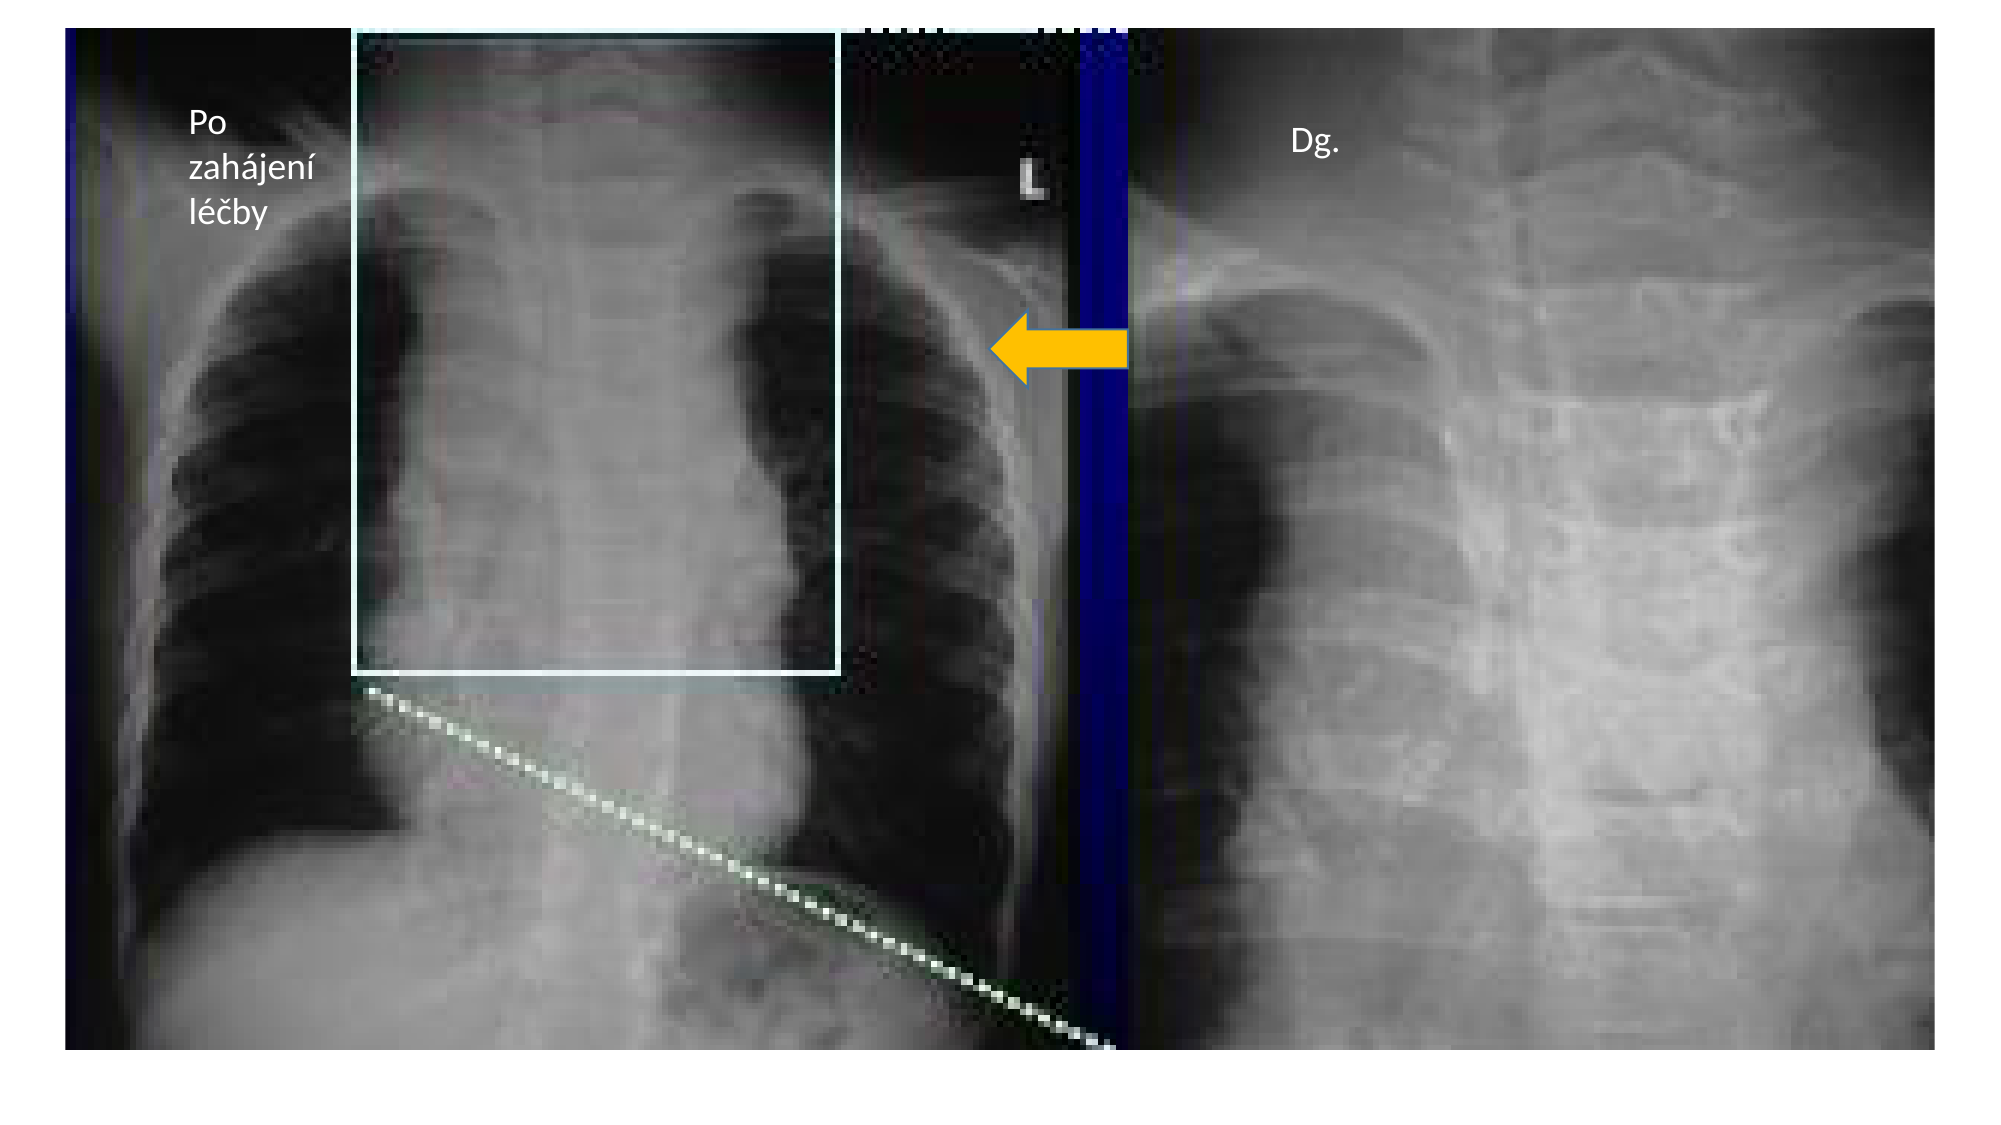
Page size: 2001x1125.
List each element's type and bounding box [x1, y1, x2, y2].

picture [65, 28, 1935, 1050]
